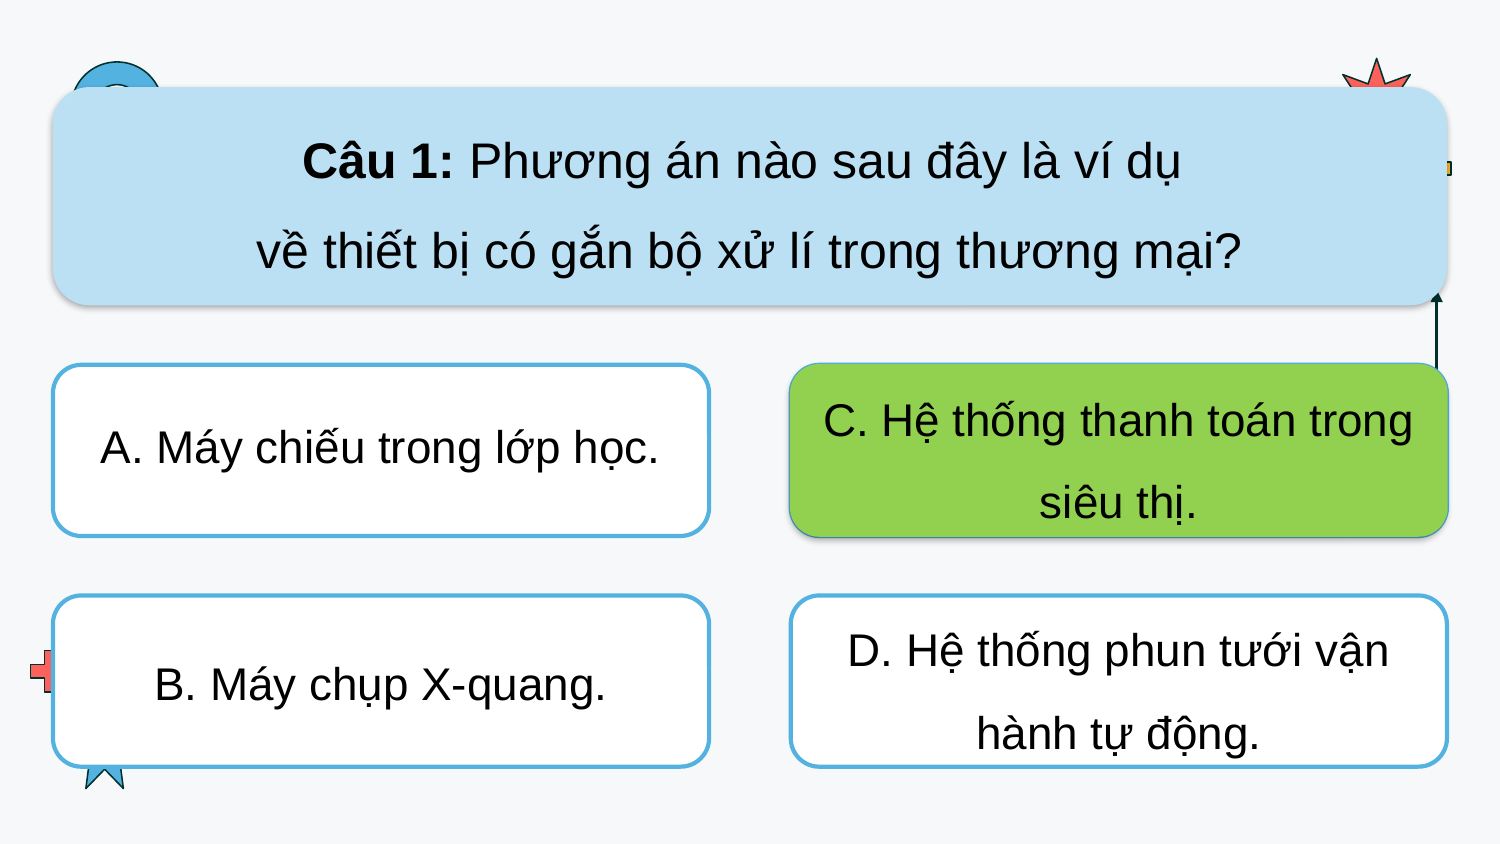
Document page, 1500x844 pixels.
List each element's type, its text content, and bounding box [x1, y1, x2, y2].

text_box Câu 1: Phương án nào sau đây là ví dụ về thiết bị có gắn bộ xử lí trong thương mại? [52, 86, 1448, 307]
text_box D. Hệ thống phun tưới vận hành tự động. [788, 593, 1450, 769]
text_box B. Máy chụp X-quang. [50, 593, 712, 769]
text_box A. Máy chiếu trong lớp học. [50, 362, 712, 539]
text_box C. Hệ thống thanh toán trong siêu thị. [789, 364, 1448, 537]
